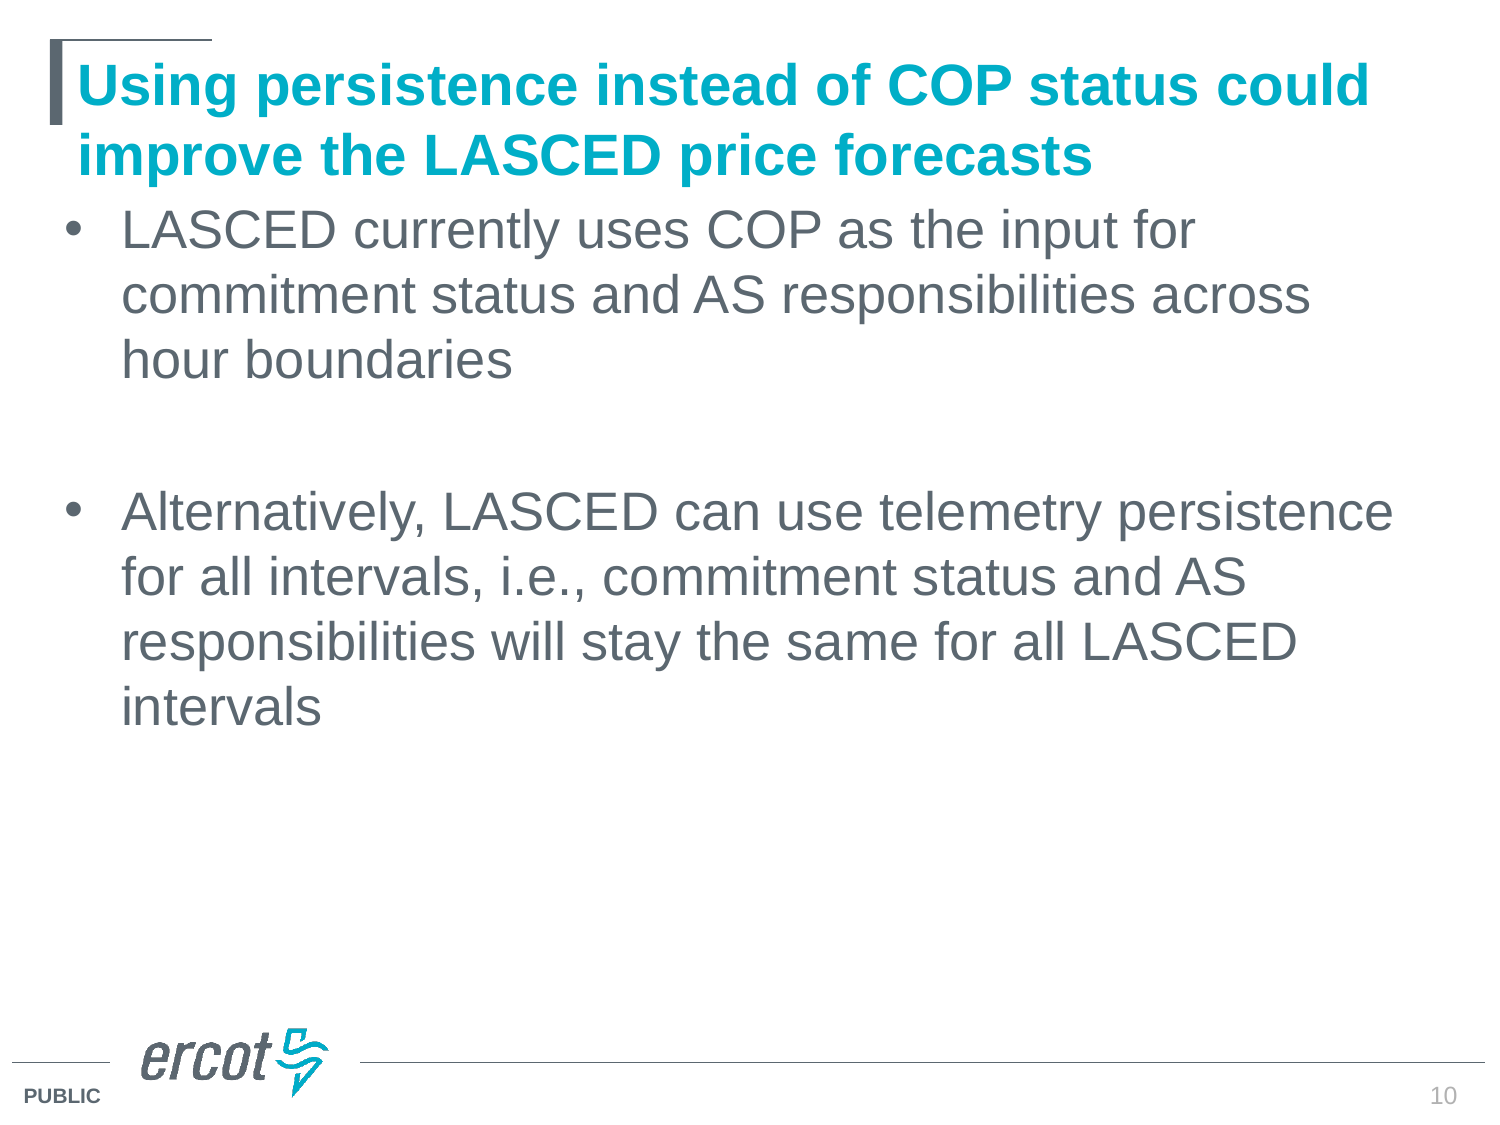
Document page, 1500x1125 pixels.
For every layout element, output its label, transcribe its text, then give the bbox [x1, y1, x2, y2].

title Using persistence instead of COP status could improve the LASCED price forecasts [62, 39, 1450, 125]
list LASCED currently uses COP as the input for commitment status and AS responsibilities across hour boundaries Alternatively, LASCED can use telemetry persistence for all intervals, i.e., commitment status and AS responsibilities will stay the same for all LASCED intervals [50, 187, 1450, 992]
picture [137, 1024, 332, 1100]
slide_number 10 [1400, 1076, 1488, 1113]
